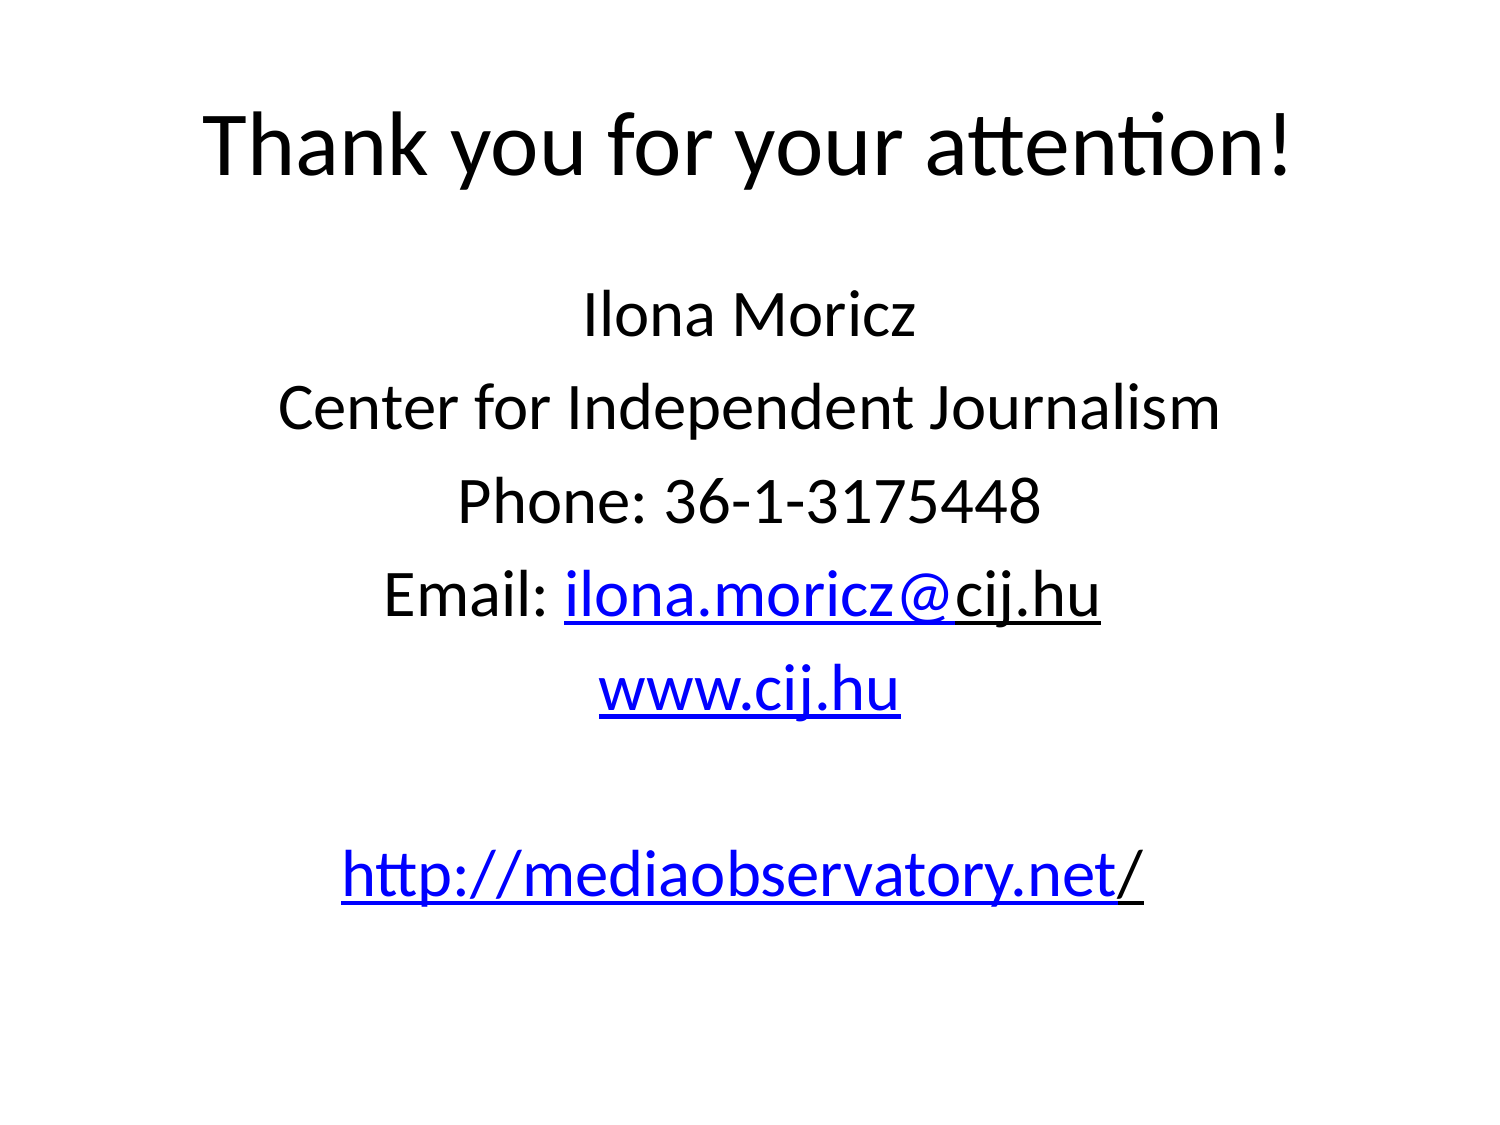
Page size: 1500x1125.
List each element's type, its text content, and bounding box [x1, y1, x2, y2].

list Ilona Moricz Center for Independent Journalism Phone: 36-1-3175448 Email: ilona.moricz@cij.hu www.cij.hu http://mediaobservatory.net/ [75, 262, 1425, 1005]
title Thank you for your attention! [75, 45, 1425, 233]
